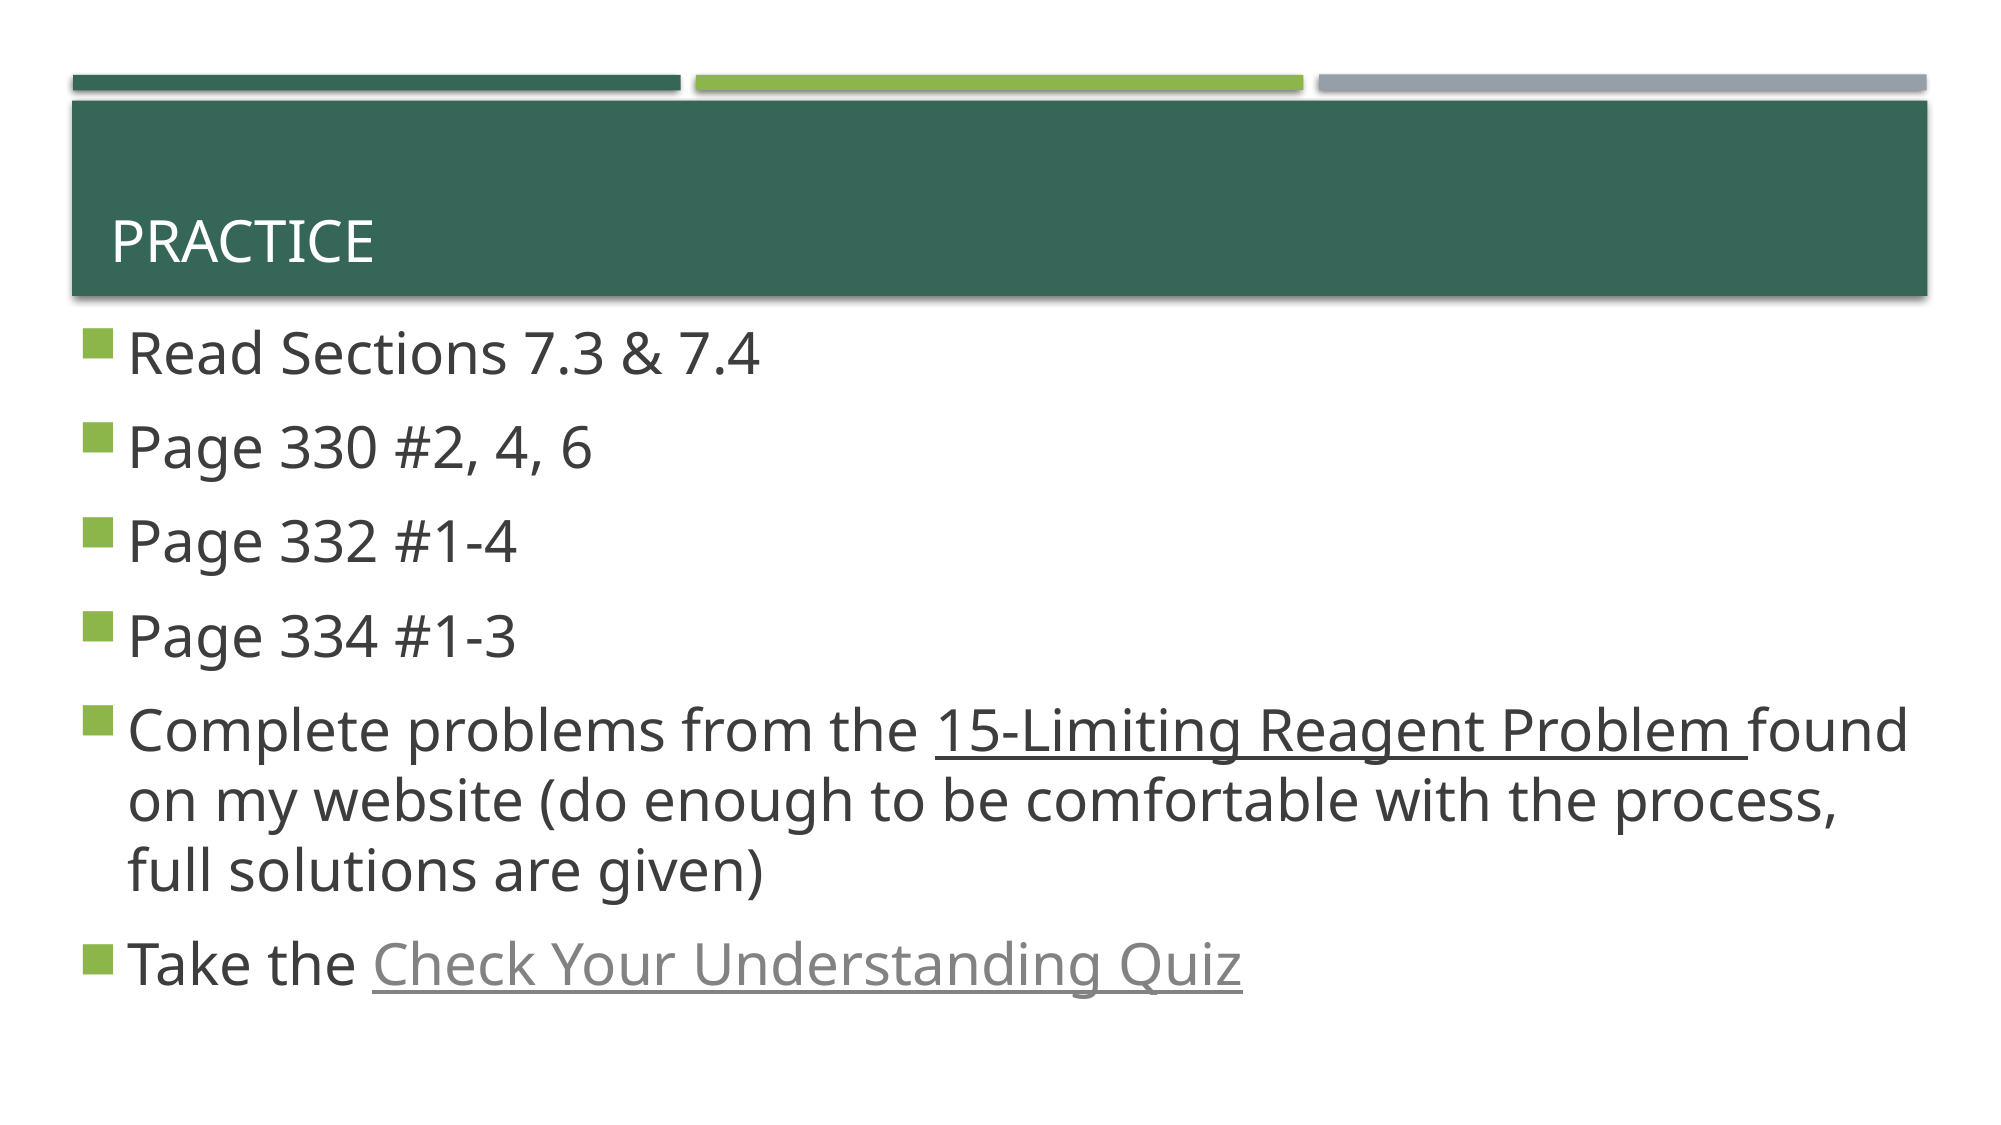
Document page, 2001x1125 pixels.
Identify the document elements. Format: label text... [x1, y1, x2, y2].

list Read Sections 7.3 & 7.4 Page 330 #2, 4, 6 Page 332 #1-4 Page 334 #1-3 Complete problems from the 15-Limiting Reagent Problem found on my website (do enough to be comfortable with the process, full solutions are given) Take the Check Your Understanding Quiz [62, 309, 1941, 1079]
title Practice [95, 115, 1905, 282]
